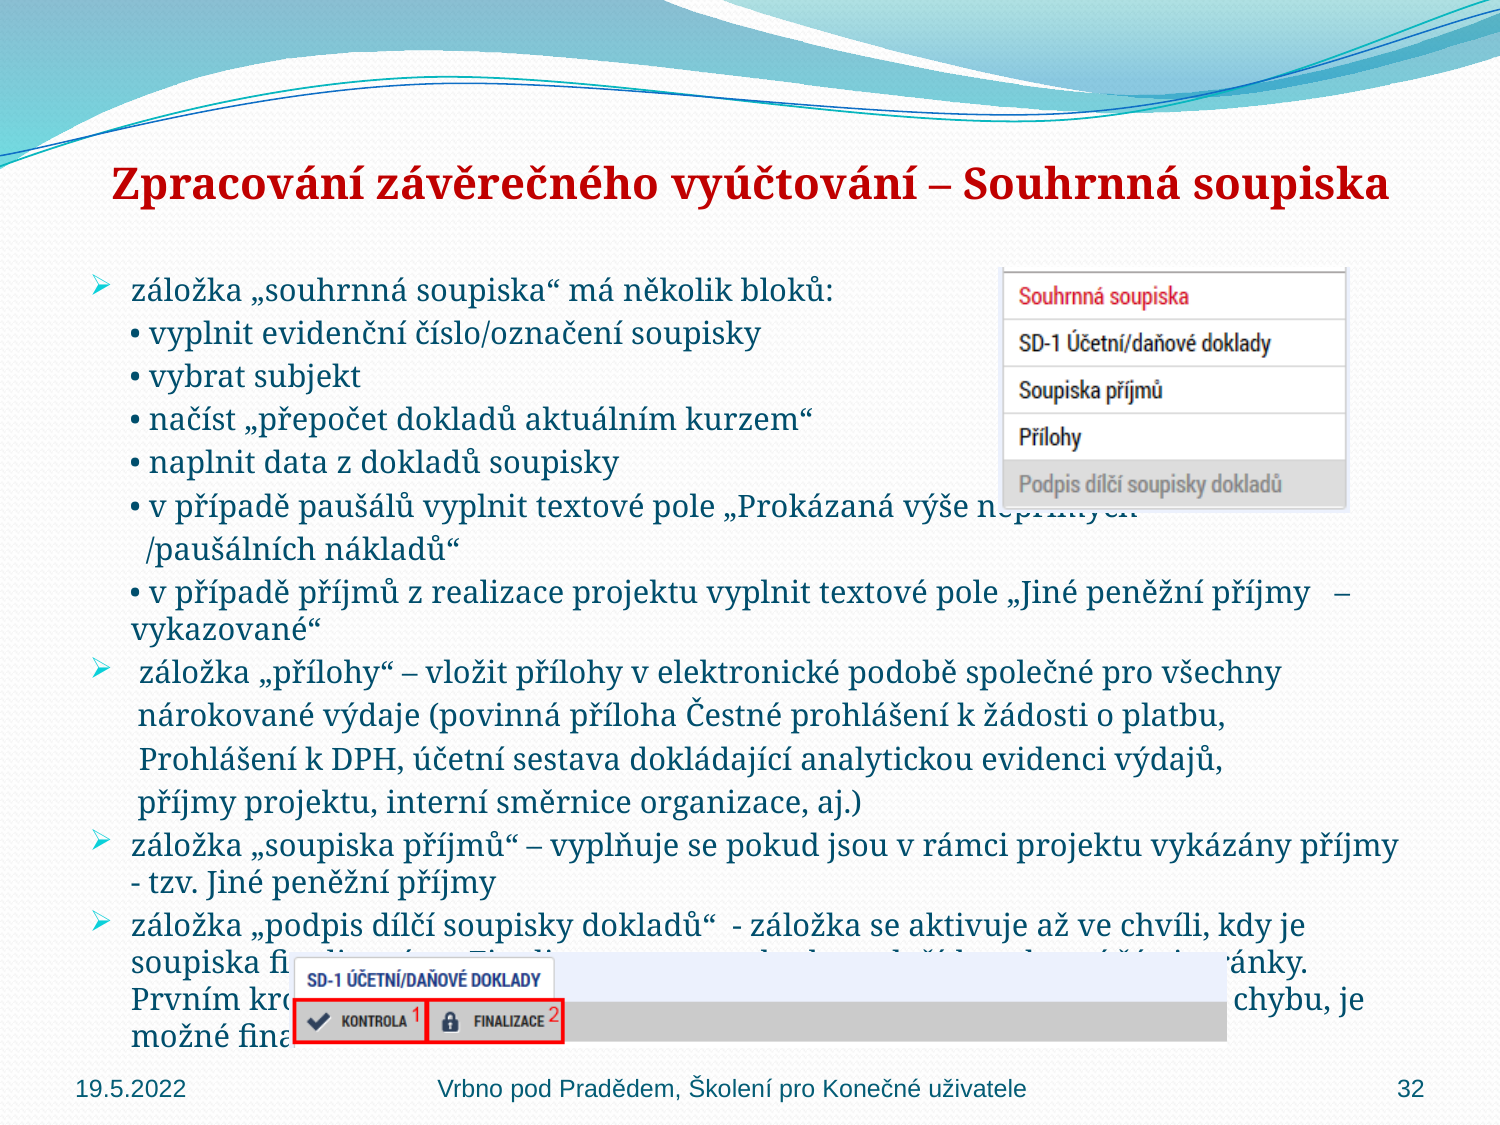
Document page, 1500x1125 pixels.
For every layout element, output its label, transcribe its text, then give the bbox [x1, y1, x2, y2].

title Zpracování závěrečného vyúčtování – Souhrnná soupiska [76, 113, 1427, 209]
picture [997, 266, 1350, 513]
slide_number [75, 1042, 425, 1103]
picture [288, 952, 1227, 1049]
slide_number 32 [1299, 1042, 1425, 1103]
list záložka „souhrnná soupiska“ má několik bloků: • vyplnit evidenční číslo/označení soupisky • vybrat subjekt • načíst „přepočet dokladů aktuálním kurzem“ • naplnit data z dokladů soupisky • v případě paušálů vyplnit textové pole „Prokázaná výše nepřímých /paušálních nákladů“ • v případě příjmů z realizace projektu vyplnit textové pole „Jiné peněžní příjmy – vykazované“ záložka „přílohy“ – vložit přílohy v elektronické podobě společné pro všechny nárokované výdaje (povinná příloha Čestné prohlášení k žádosti o platbu, Prohlášení k DPH, účetní sestava dokládající analytickou evidenci výdajů, příjmy projektu, interní směrnice organizace, aj.) záložka „soupiska příjmů“ – vyplňuje se pokud jsou v rámci projektu vykázány příjmy - tzv. Jiné peněžní příjmy záložka „podpis dílčí soupisky dokladů“ - záložka se aktivuje až ve chvíli, kdy je soupiska finalizována. Finalizace se provede skrze tlačítka v horní části stránky. Prvním krokem je provést kontrolu (1) a pokud kontrola nevykáže žádnou chybu, je možné finalizovat změněno [75, 219, 1425, 1071]
footer Vrbno pod Pradědem, Školení pro Konečné uživatele [437, 1061, 1034, 1103]
